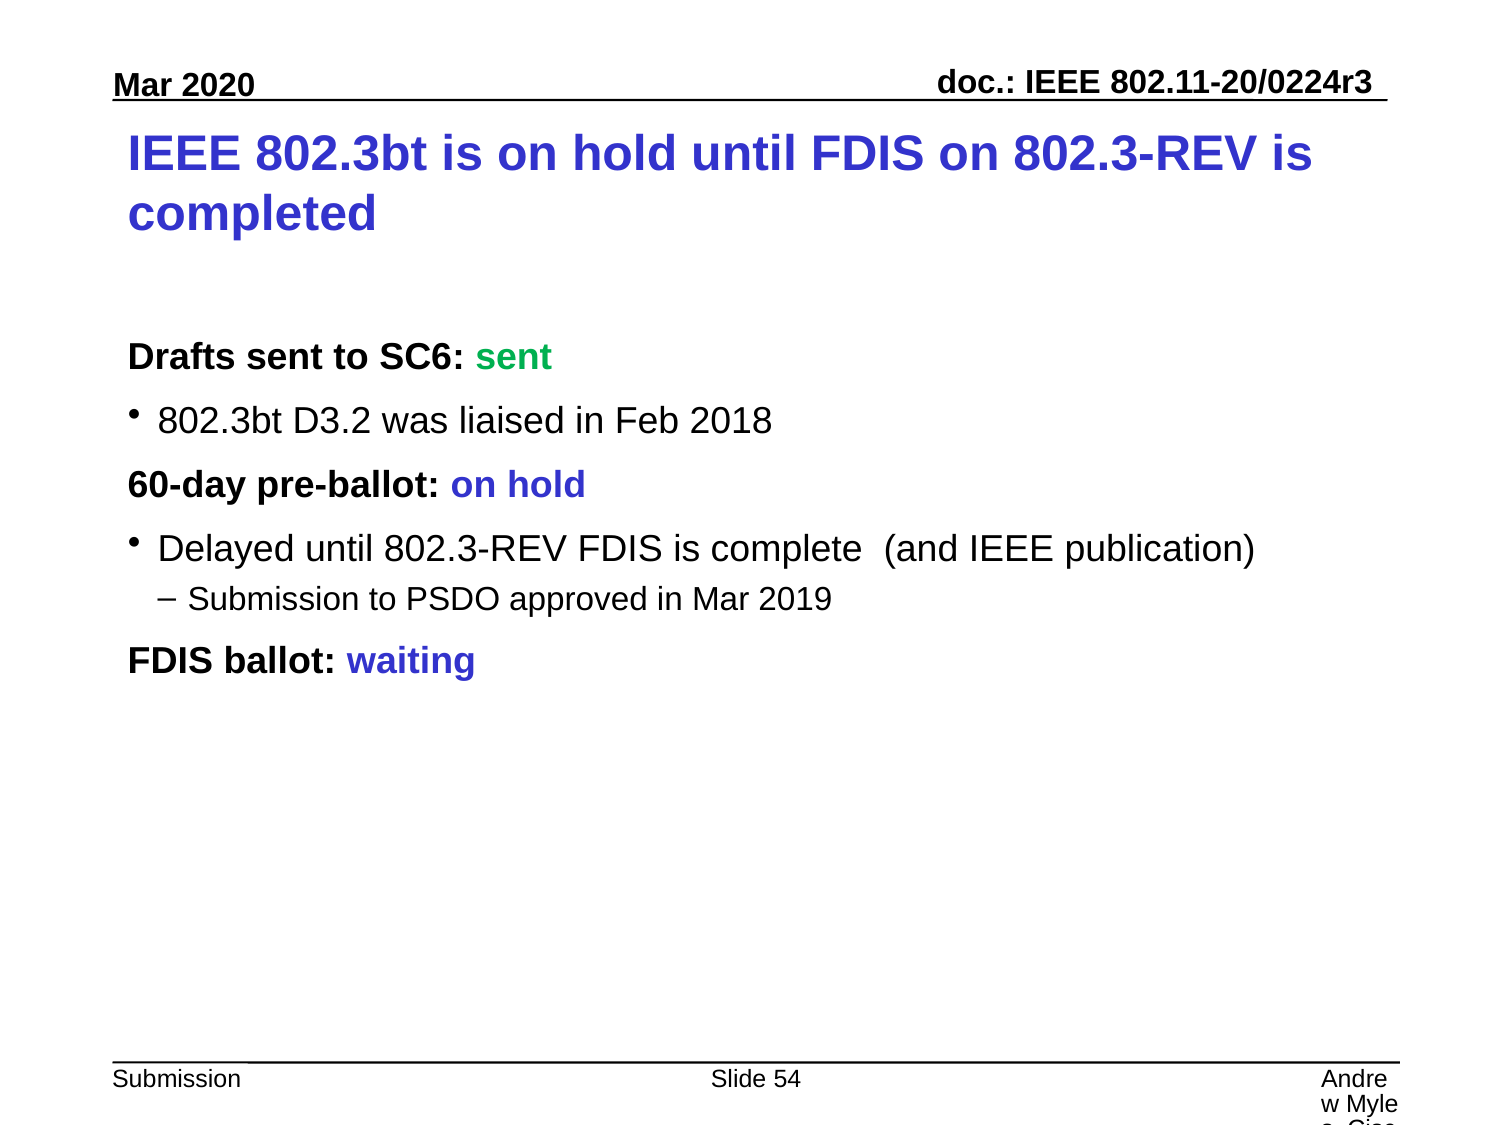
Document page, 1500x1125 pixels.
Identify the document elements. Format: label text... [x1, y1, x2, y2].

title IEEE 802.3bt is on hold until FDIS on 802.3-REV is completed [112, 112, 1388, 288]
list Drafts sent to SC6: sent 802.3bt D3.2 was liaised in Feb 2018 60-day pre-ballot: on hold Delayed until 802.3-REV FDIS is complete (and IEEE publication) Submission to PSDO approved in Mar 2019 FDIS ballot: waiting [112, 324, 1388, 1000]
footer Andrew Myles, Cisco [1320, 1061, 1402, 1093]
slide_number Slide 54 [709, 1061, 803, 1093]
